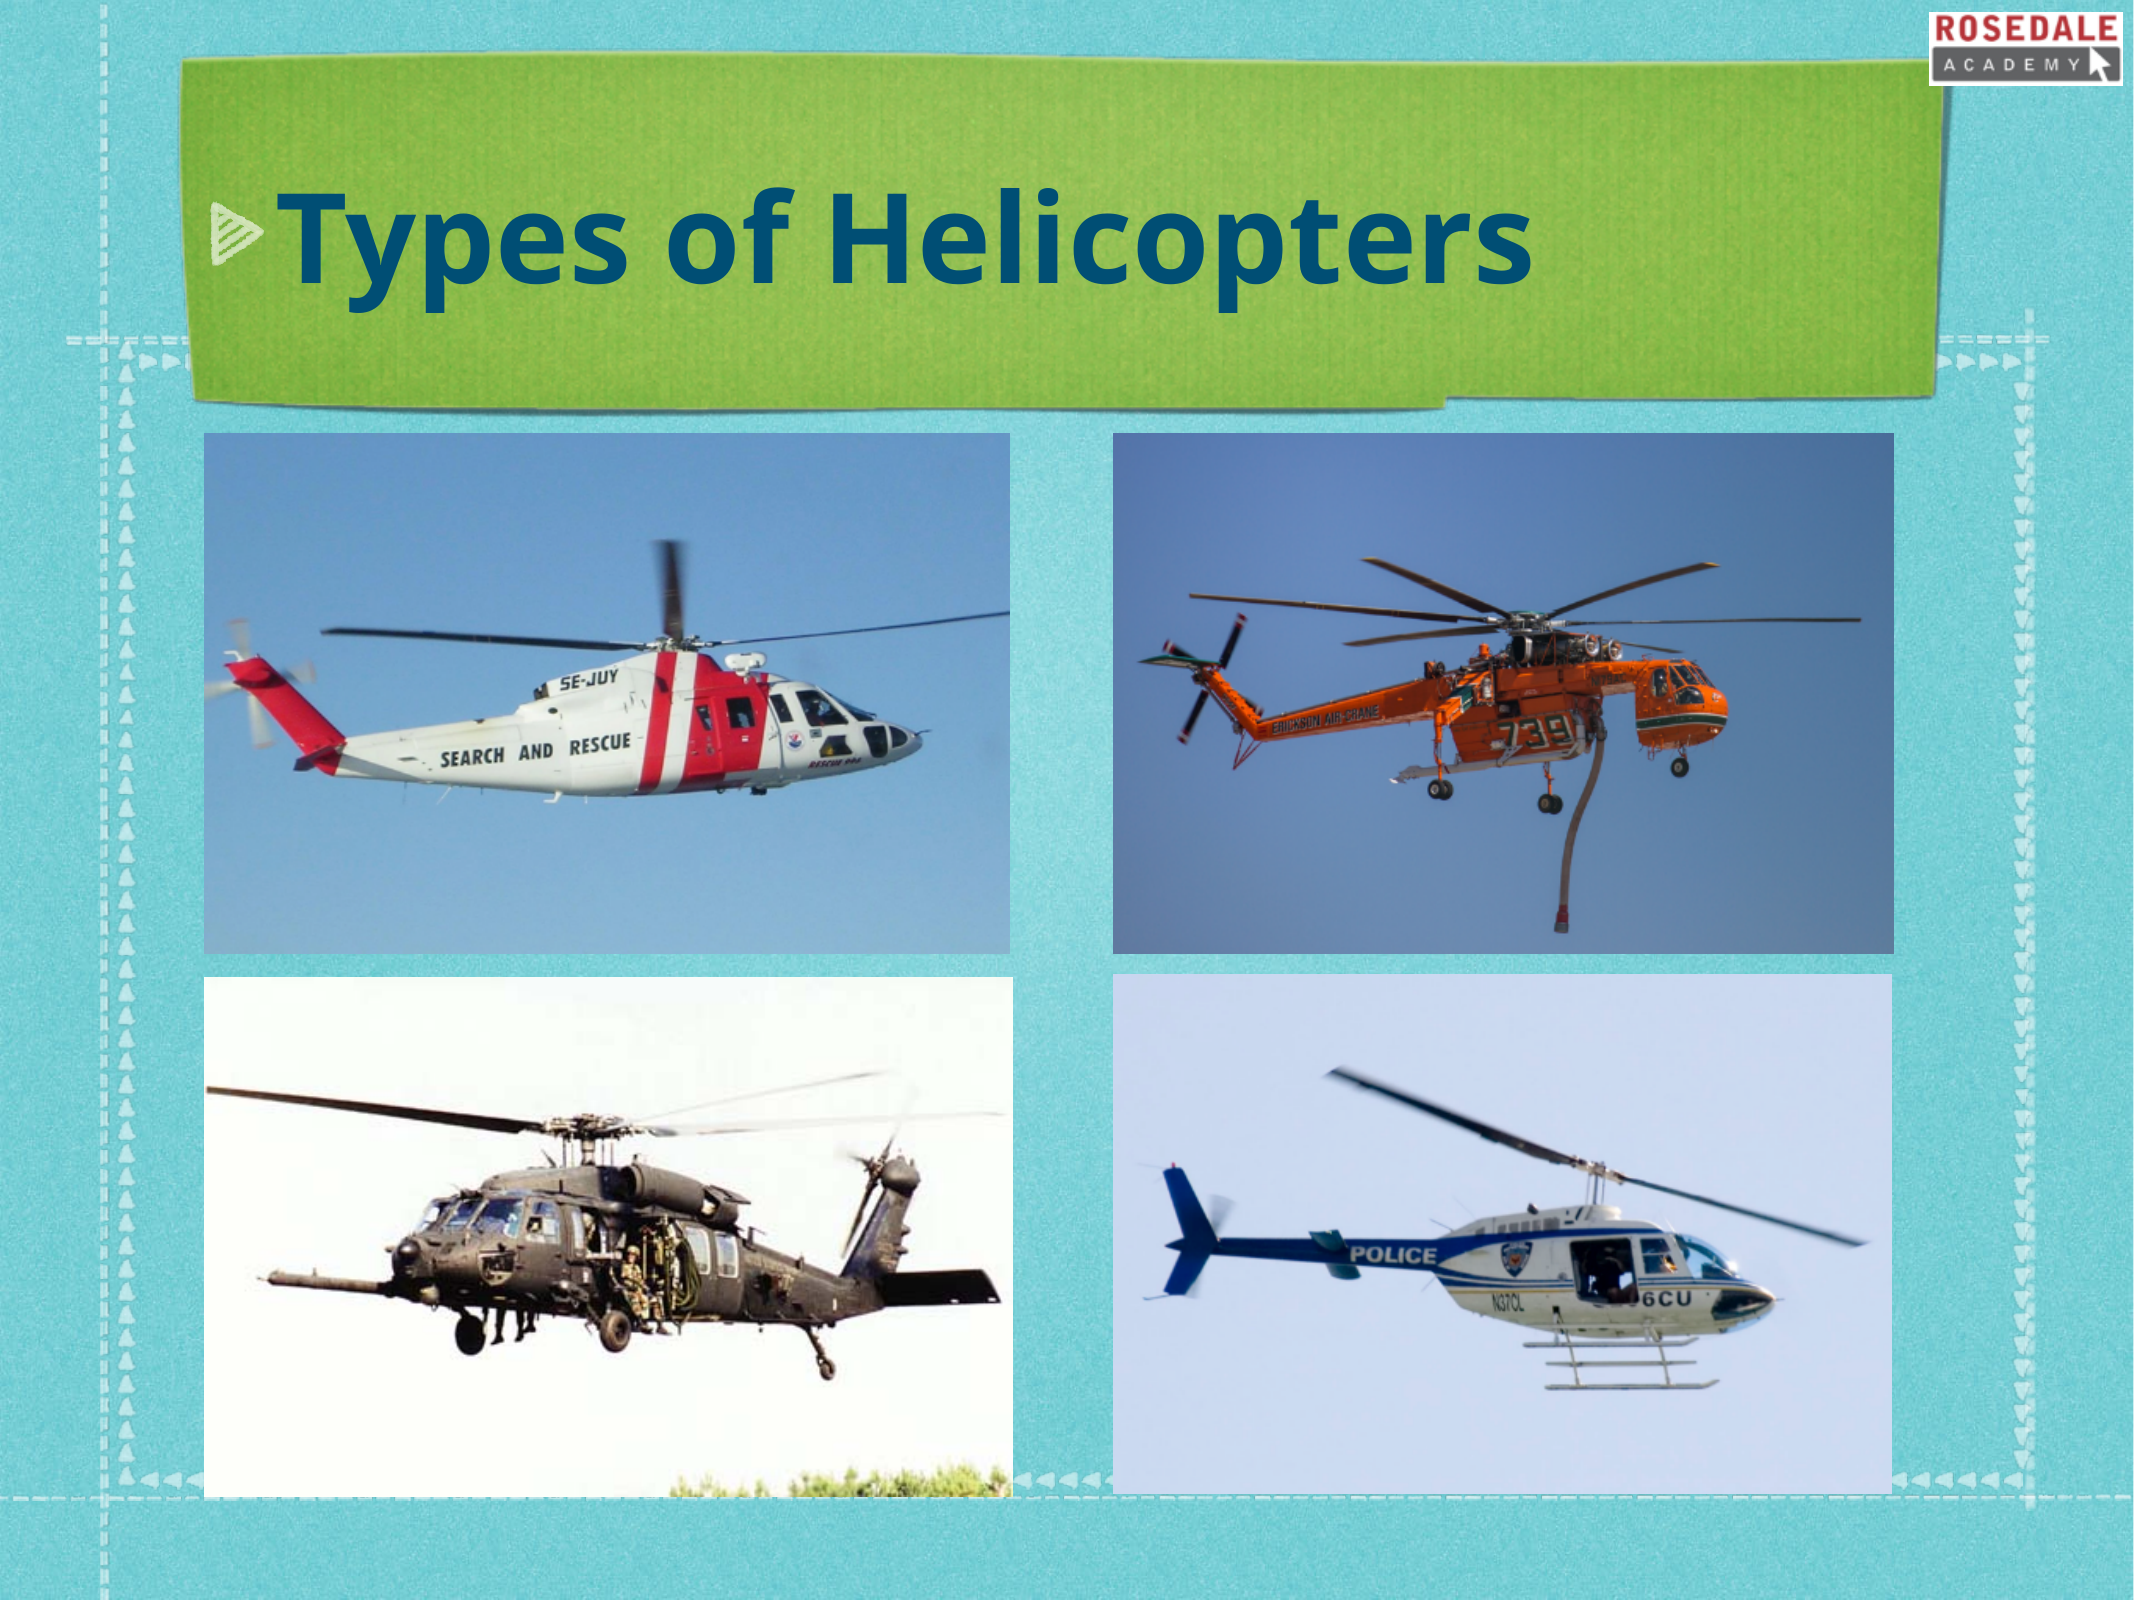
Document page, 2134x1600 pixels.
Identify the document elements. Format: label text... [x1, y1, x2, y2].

text_box Types of Helicopters [208, 148, 2134, 318]
picture [0, 0, 2134, 1600]
